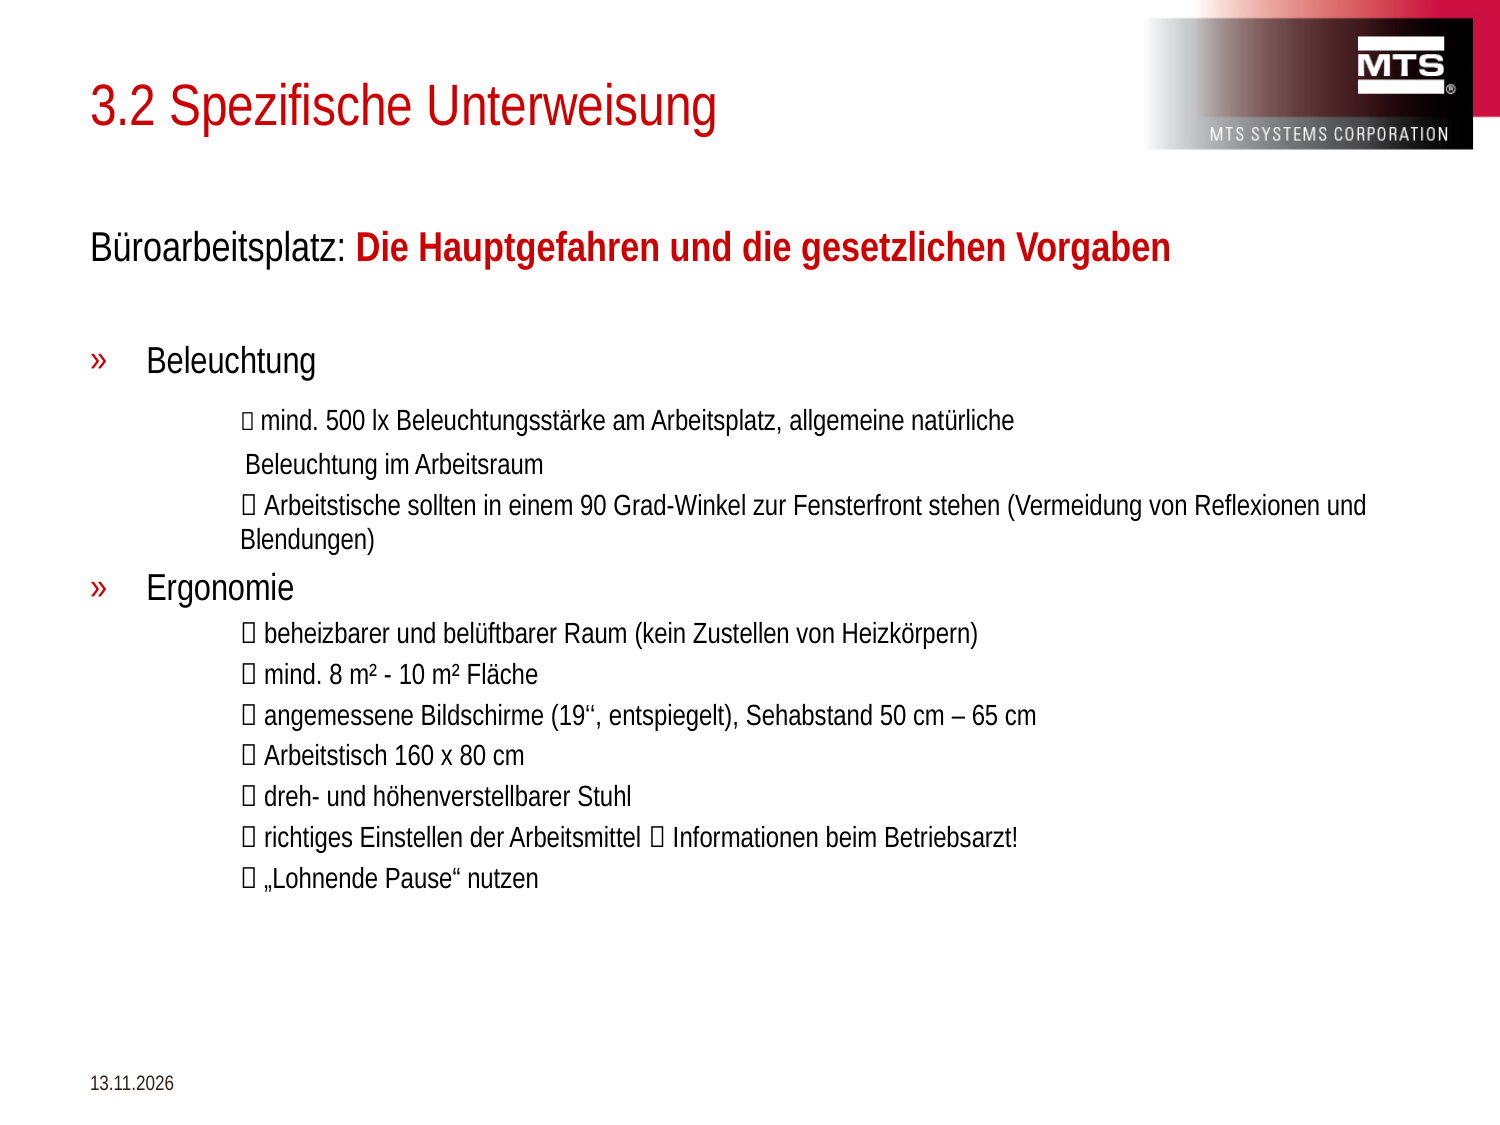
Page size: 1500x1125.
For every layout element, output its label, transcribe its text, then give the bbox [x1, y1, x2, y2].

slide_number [74, 1062, 426, 1103]
picture [1130, 0, 1500, 150]
list Büroarbeitsplatz: Die Hauptgefahren und die gesetzlichen Vorgaben Beleuchtung  mind. 500 lx Beleuchtungsstärke am Arbeitsplatz, allgemeine natürliche Beleuchtung im Arbeitsraum  Arbeitstische sollten in einem 90 Grad-Winkel zur Fensterfront stehen (Vermeidung von Reflexionen und Blendungen) Ergonomie  beheizbarer und belüftbarer Raum (kein Zustellen von Heizkörpern)  mind. 8 m² - 10 m² Fläche  angemessene Bildschirme (19‘‘, entspiegelt), Sehabstand 50 cm – 65 cm  Arbeitstisch 160 x 80 cm  dreh- und höhenverstellbarer Stuhl  richtiges Einstellen der Arbeitsmittel  Informationen beim Betriebsarzt!  „Lohnende Pause“ nutzen [75, 212, 1438, 1050]
title 3.2 Spezifische Unterweisung [75, 24, 1138, 188]
